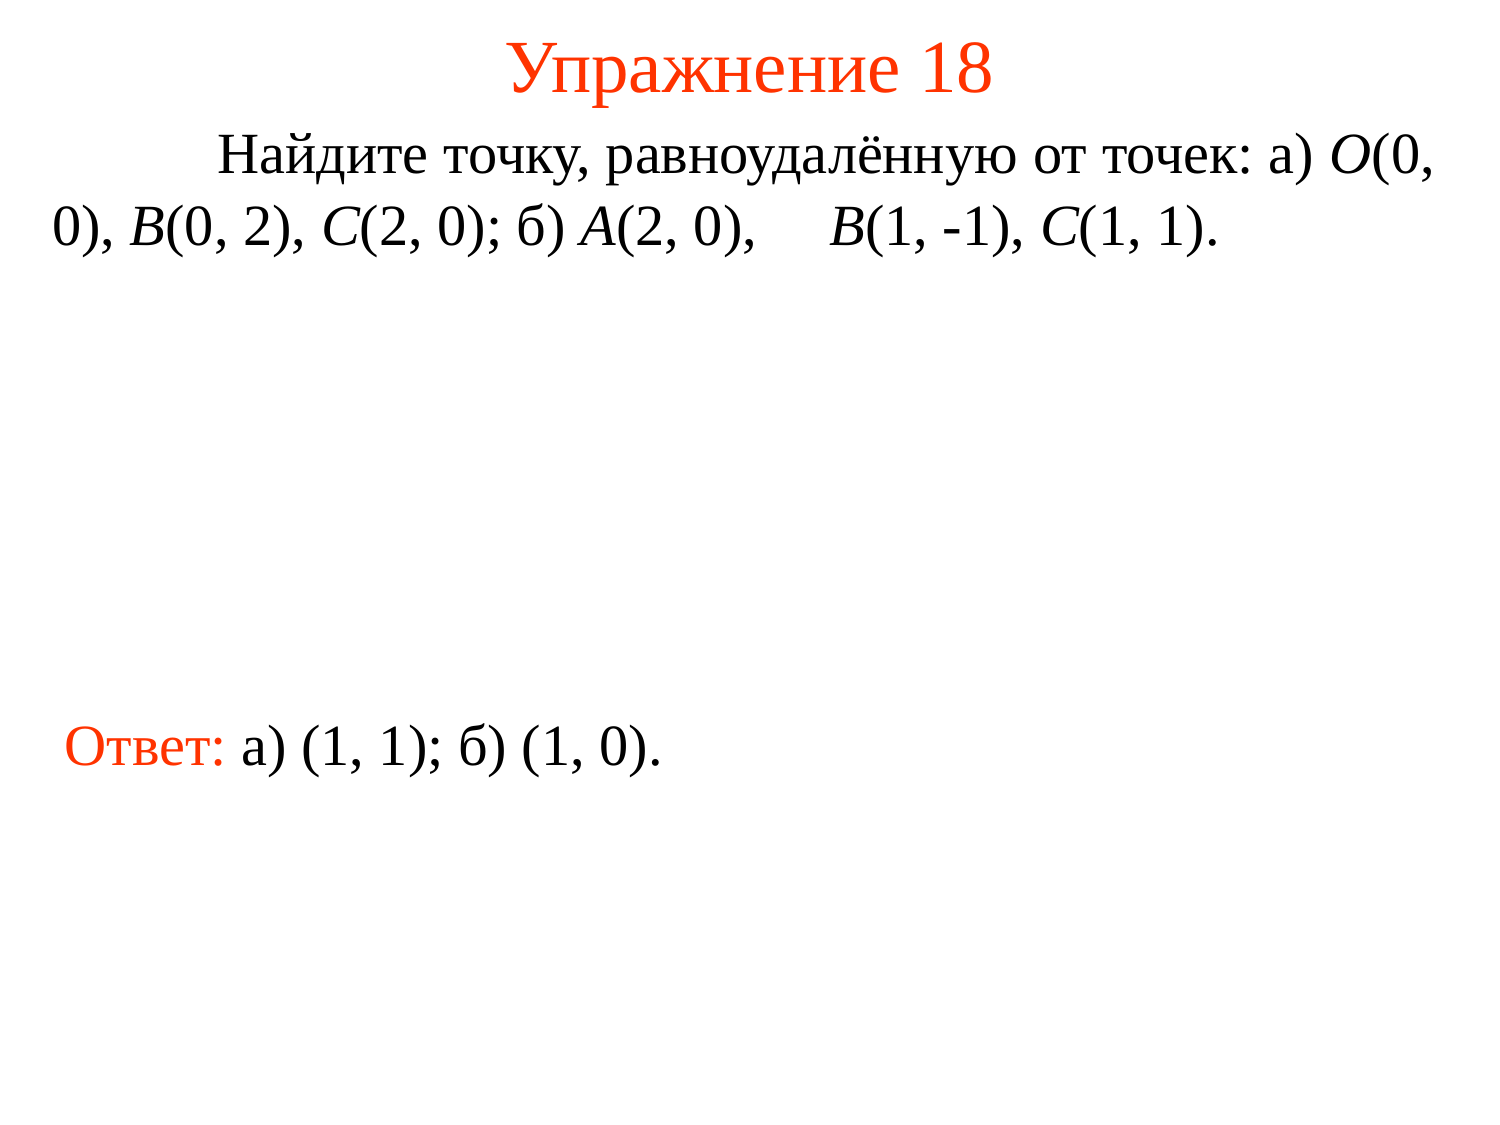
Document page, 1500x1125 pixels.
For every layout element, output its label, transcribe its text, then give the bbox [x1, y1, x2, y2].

text_box Ответ: а) (1, 1); б) (1, 0). [49, 699, 1413, 785]
text_box Найдите точку, равноудалённую от точек: а) O(0, 0), B(0, 2), C(2, 0); б) А(2, 0), B(1, -1), C(1, 1). [37, 99, 1450, 265]
title Упражнение 18 [112, 24, 1388, 99]
